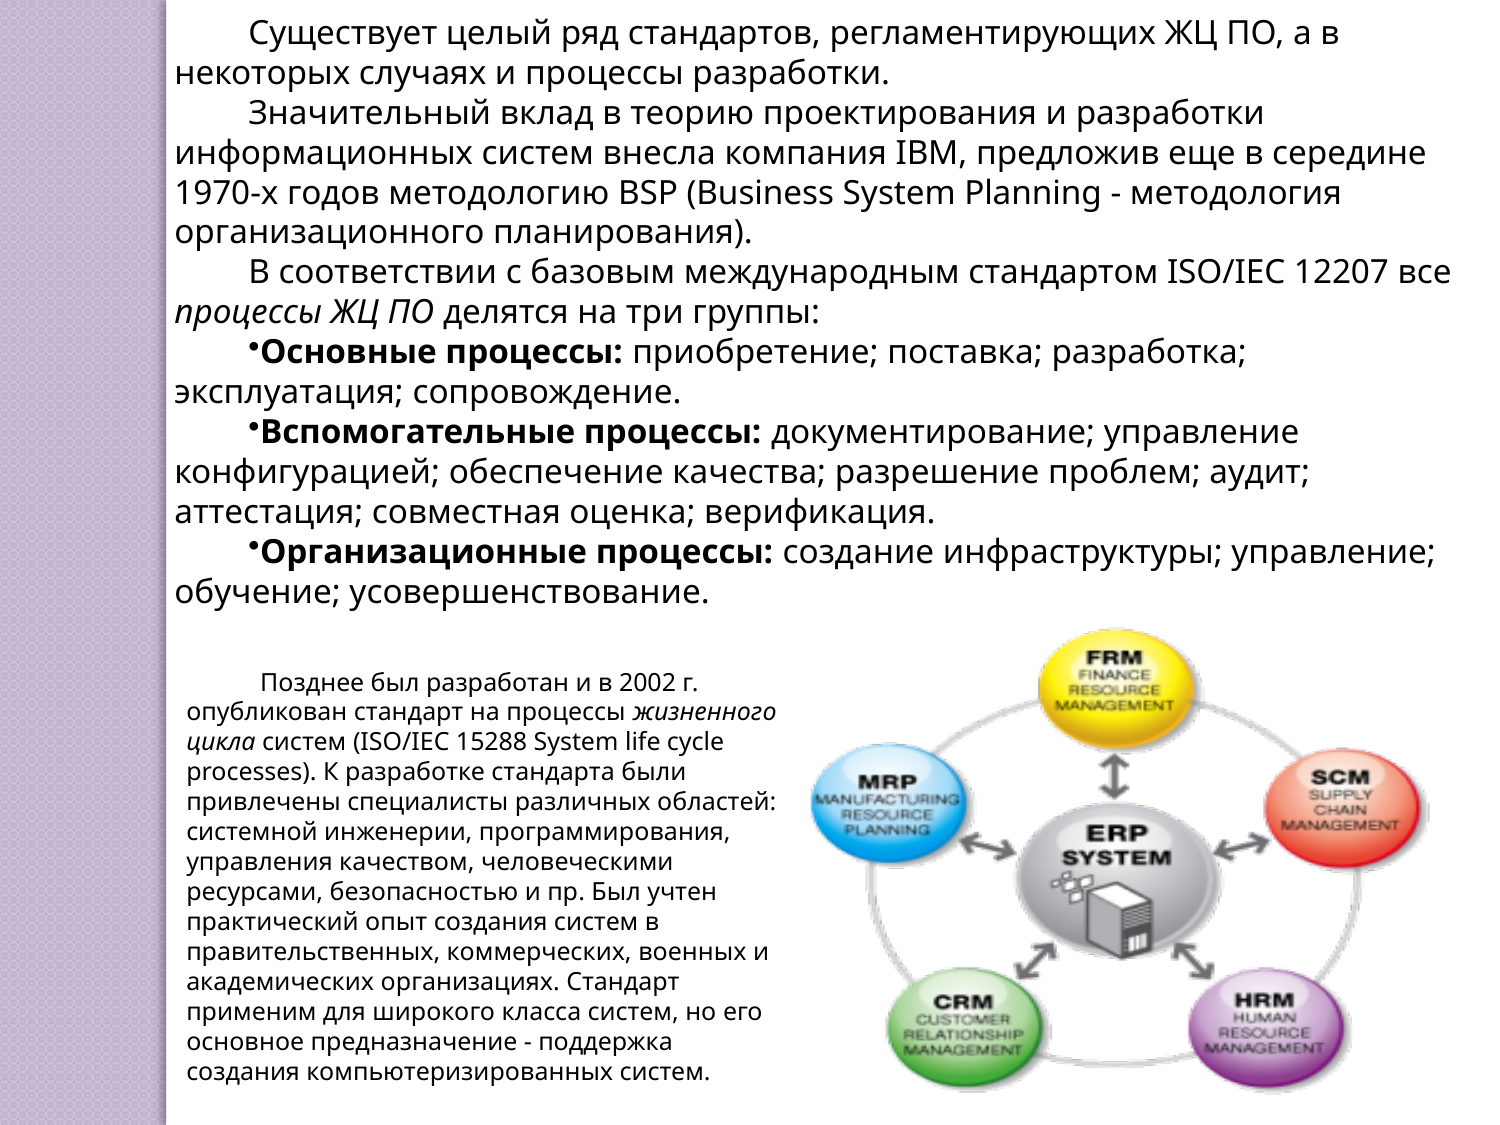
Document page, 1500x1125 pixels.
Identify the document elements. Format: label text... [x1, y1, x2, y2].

text_box Существует целый ряд стандартов, регламентирующих ЖЦ ПО, а в некоторых случаях и процессы разработки. Значительный вклад в теорию проектирования и разработки информационных систем внесла компания IBM, предложив еще в середине 1970-х годов методологию BSP (Business System Planning - методология организационного планирования). В соответствии с базовым международным стандартом ISO/IEC 12207 все процессы ЖЦ ПО делятся на три группы: Основные процессы: приобретение; поставка; разработка; эксплуатация; сопровождение. Вспомогательные процессы: документирование; управление конфигурацией; обеспечение качества; разрешение проблем; аудит; аттестация; совместная оценка; верификация. Организационные процессы: создание инфраструктуры; управление; обучение; усовершенствование. [159, 3, 1500, 618]
picture [796, 613, 1448, 1125]
text_box Позднее был разработан и в 2002 г. опубликован стандарт на процессы жизненного цикла систем (ISO/IEC 15288 System life cycle processes). К разработке стандарта были привлечены специалисты различных областей: системной инженерии, программирования, управления качеством, человеческими ресурсами, безопасностью и пр. Был учтен практический опыт создания систем в правительственных, коммерческих, военных и академических организациях. Стандарт применим для широкого класса систем, но его основное предназначение - поддержка создания компьютеризированных систем. [171, 658, 790, 1093]
